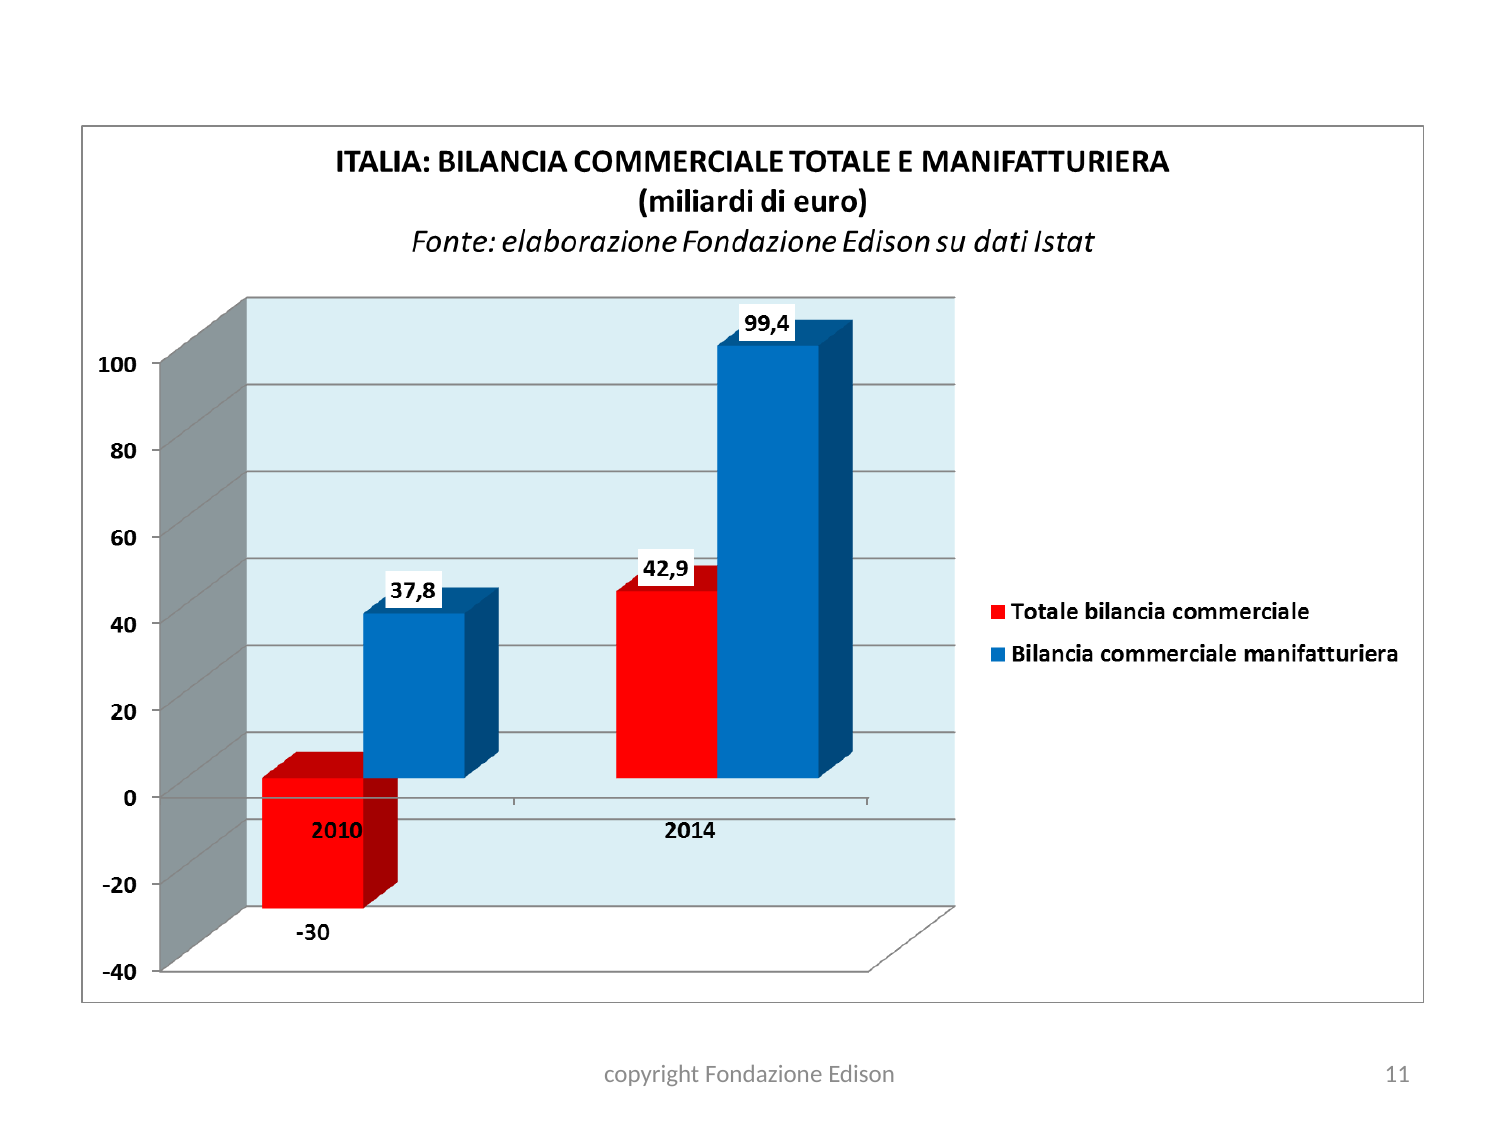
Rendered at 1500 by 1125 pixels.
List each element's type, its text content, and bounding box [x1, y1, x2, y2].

slide_number 11 [1074, 1042, 1425, 1103]
picture [81, 125, 1424, 1003]
footer copyright Fondazione Edison [512, 1042, 988, 1103]
